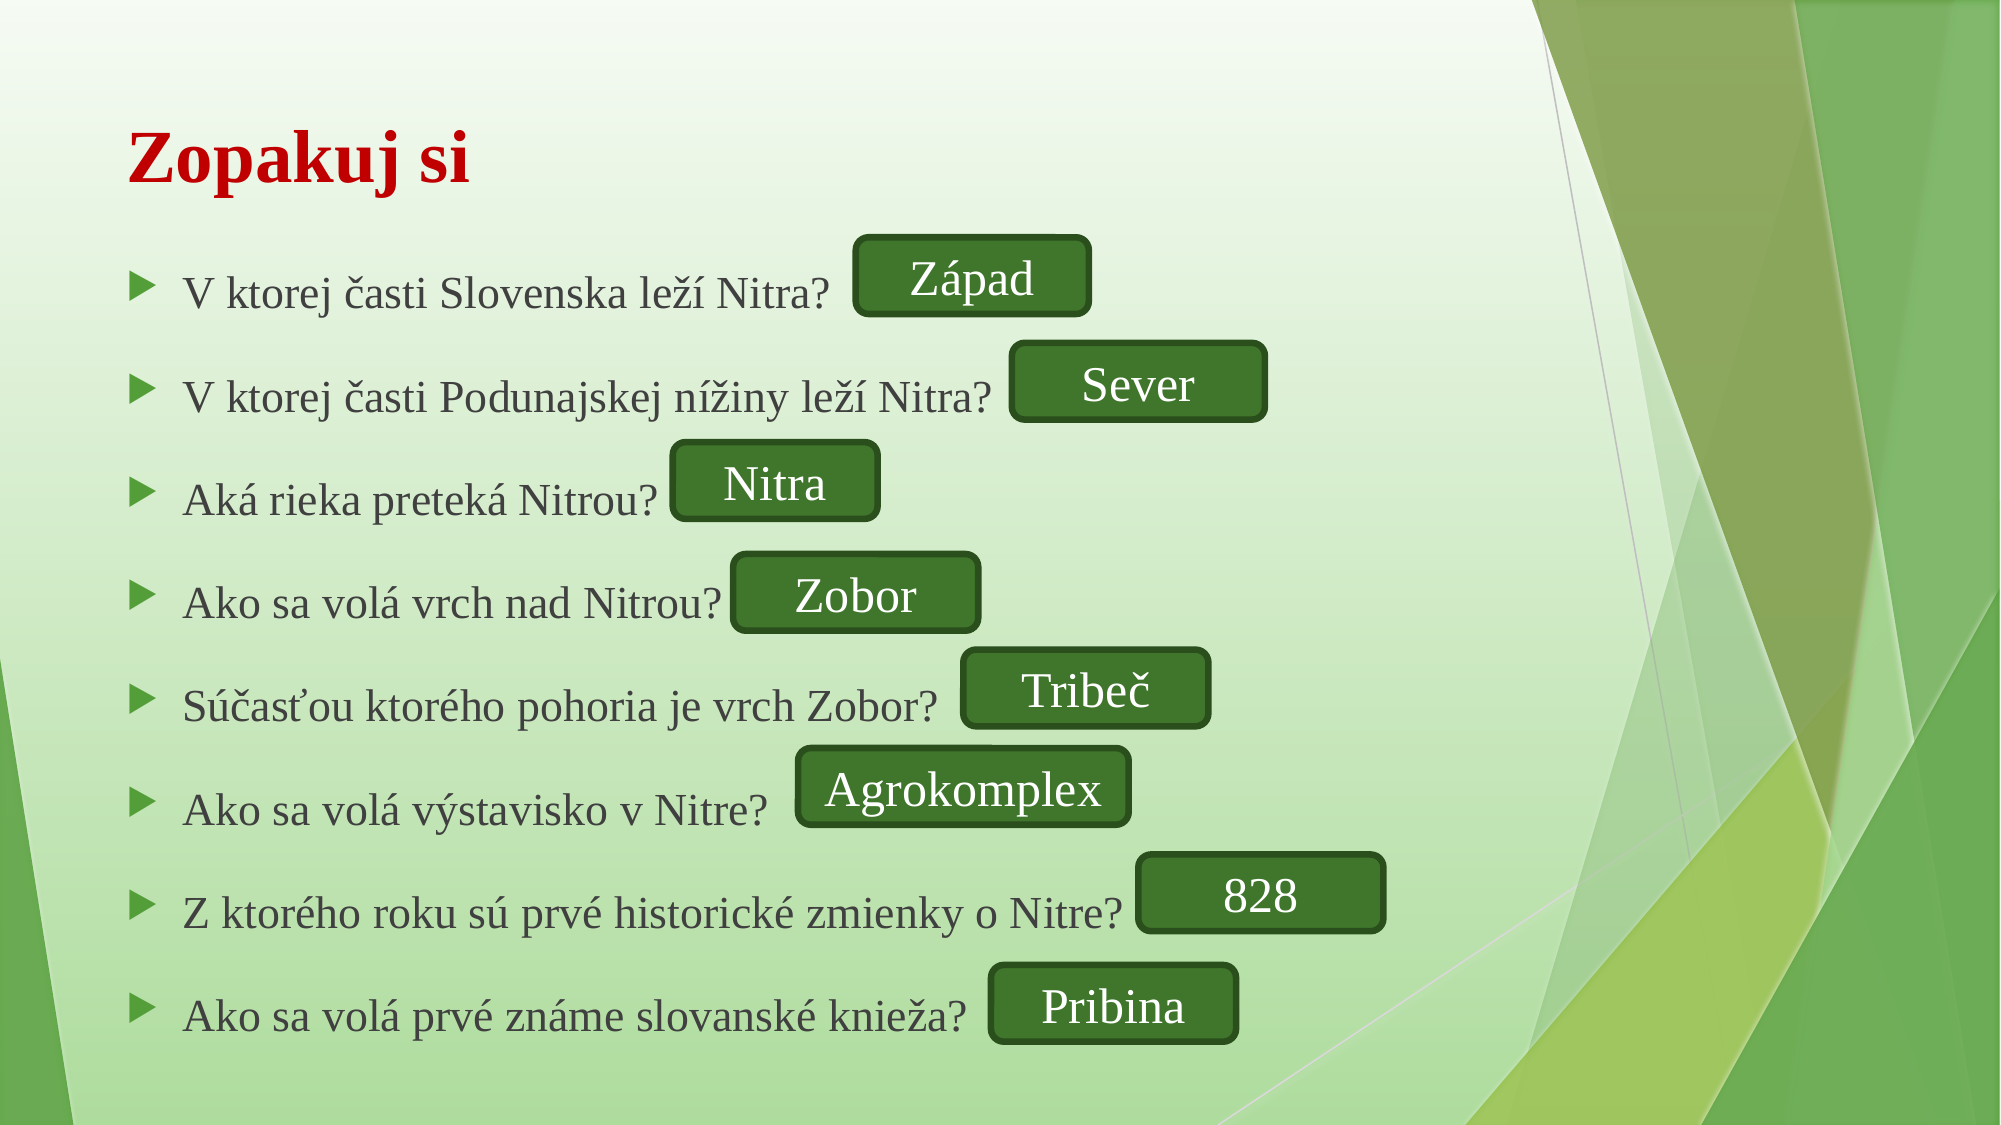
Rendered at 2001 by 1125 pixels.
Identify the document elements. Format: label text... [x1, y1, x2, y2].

text_box Tribeč [959, 646, 1212, 730]
text_box 828 [1135, 851, 1387, 935]
list V ktorej časti Slovenska leží Nitra? V ktorej časti Podunajskej nížiny leží Nitra? Aká rieka preteká Nitrou? Ako sa volá vrch nad Nitrou? Súčasťou ktorého pohoria je vrch Zobor? Ako sa volá výstavisko v Nitre? Z ktorého roku sú prvé historické zmienky o Nitre? Ako sa volá prvé známe slovanské knieža? [111, 228, 1522, 1076]
text_box Sever [1008, 339, 1269, 423]
title Zopakuj si [111, 99, 1522, 228]
text_box Zobor [729, 550, 982, 634]
text_box Nitra [669, 438, 881, 523]
text_box Západ [852, 233, 1093, 318]
text_box Pribina [987, 961, 1240, 1045]
text_box Agrokomplex [794, 744, 1132, 829]
